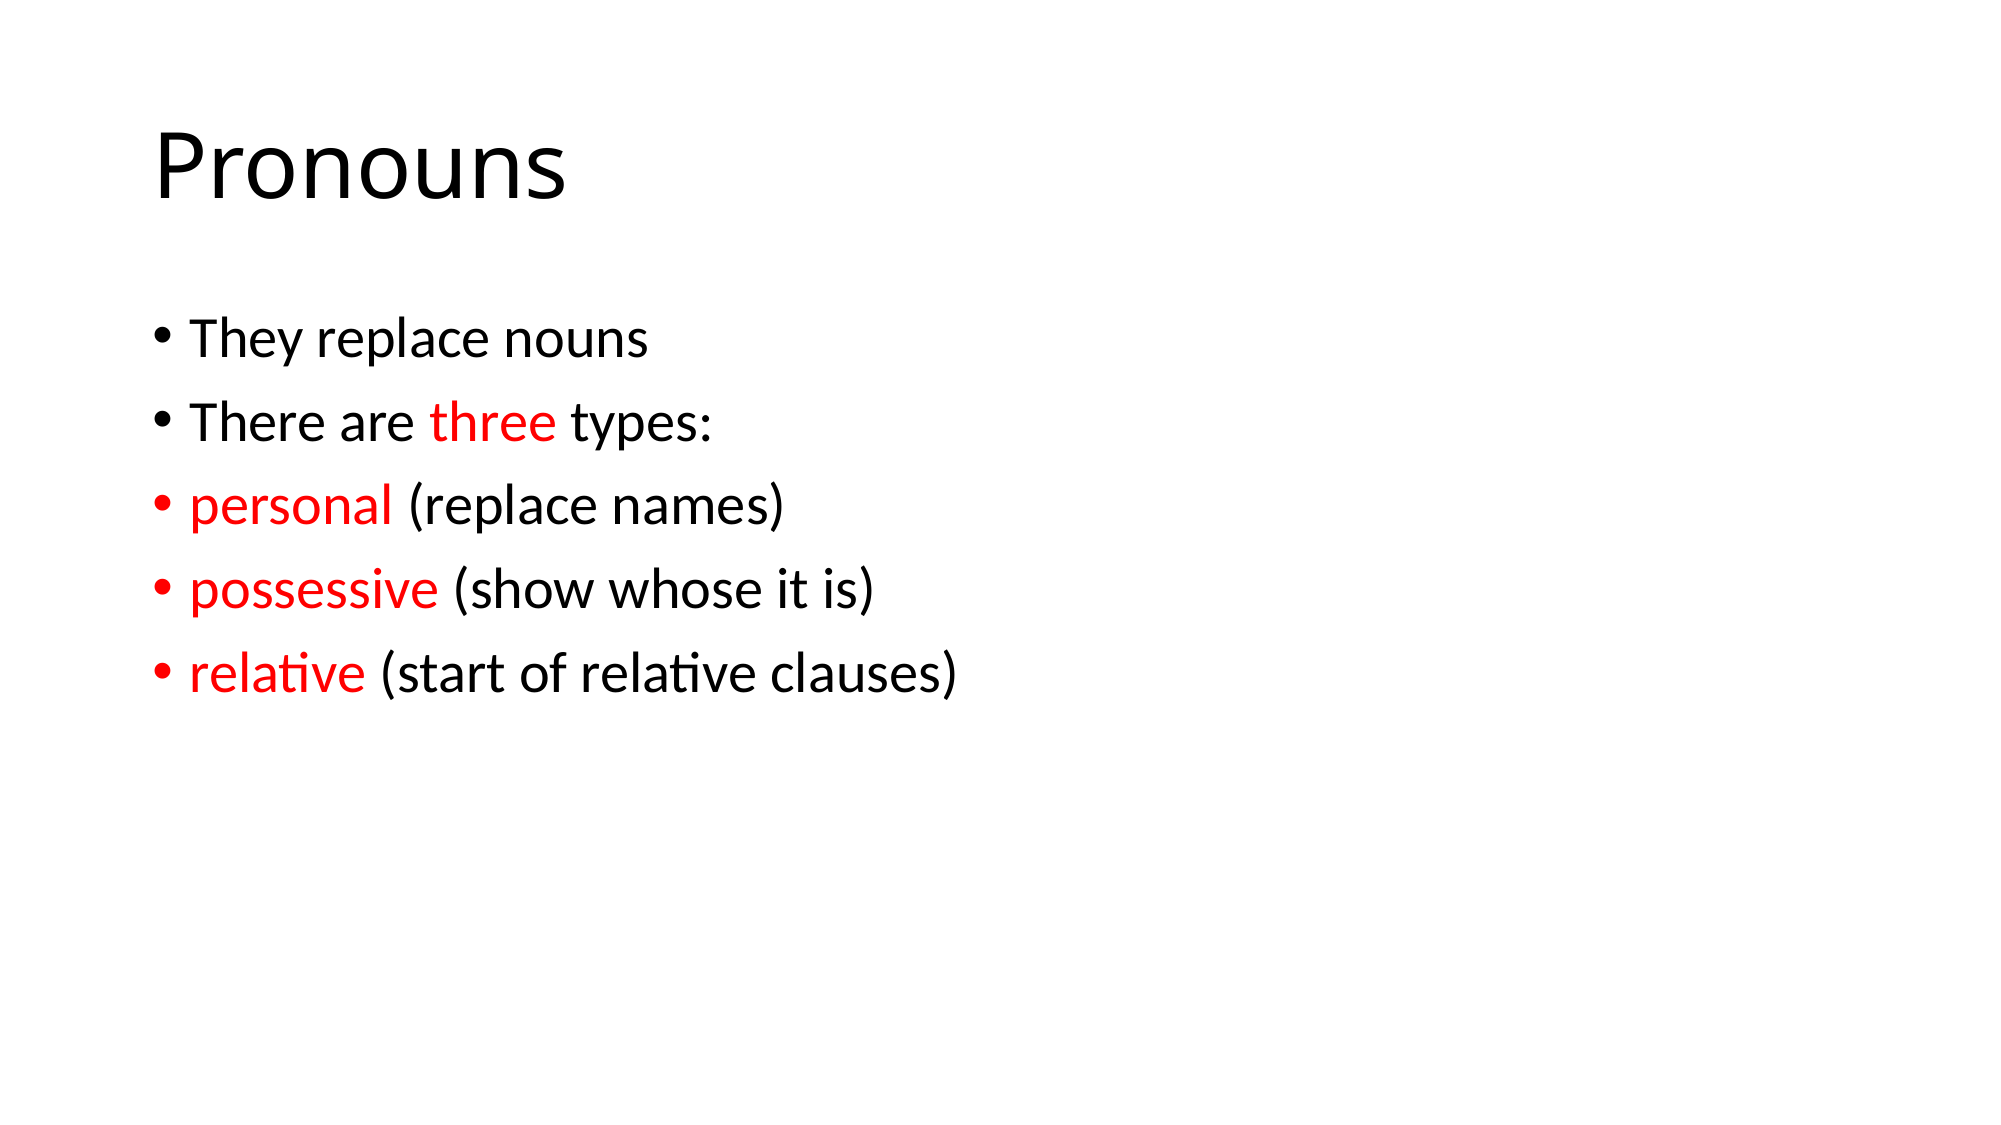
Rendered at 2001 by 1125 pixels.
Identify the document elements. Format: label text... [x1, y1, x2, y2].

title Pronouns [137, 59, 1863, 278]
list They replace nouns There are three types: personal (replace names) possessive (show whose it is) relative (start of relative clauses) [137, 299, 1863, 1014]
